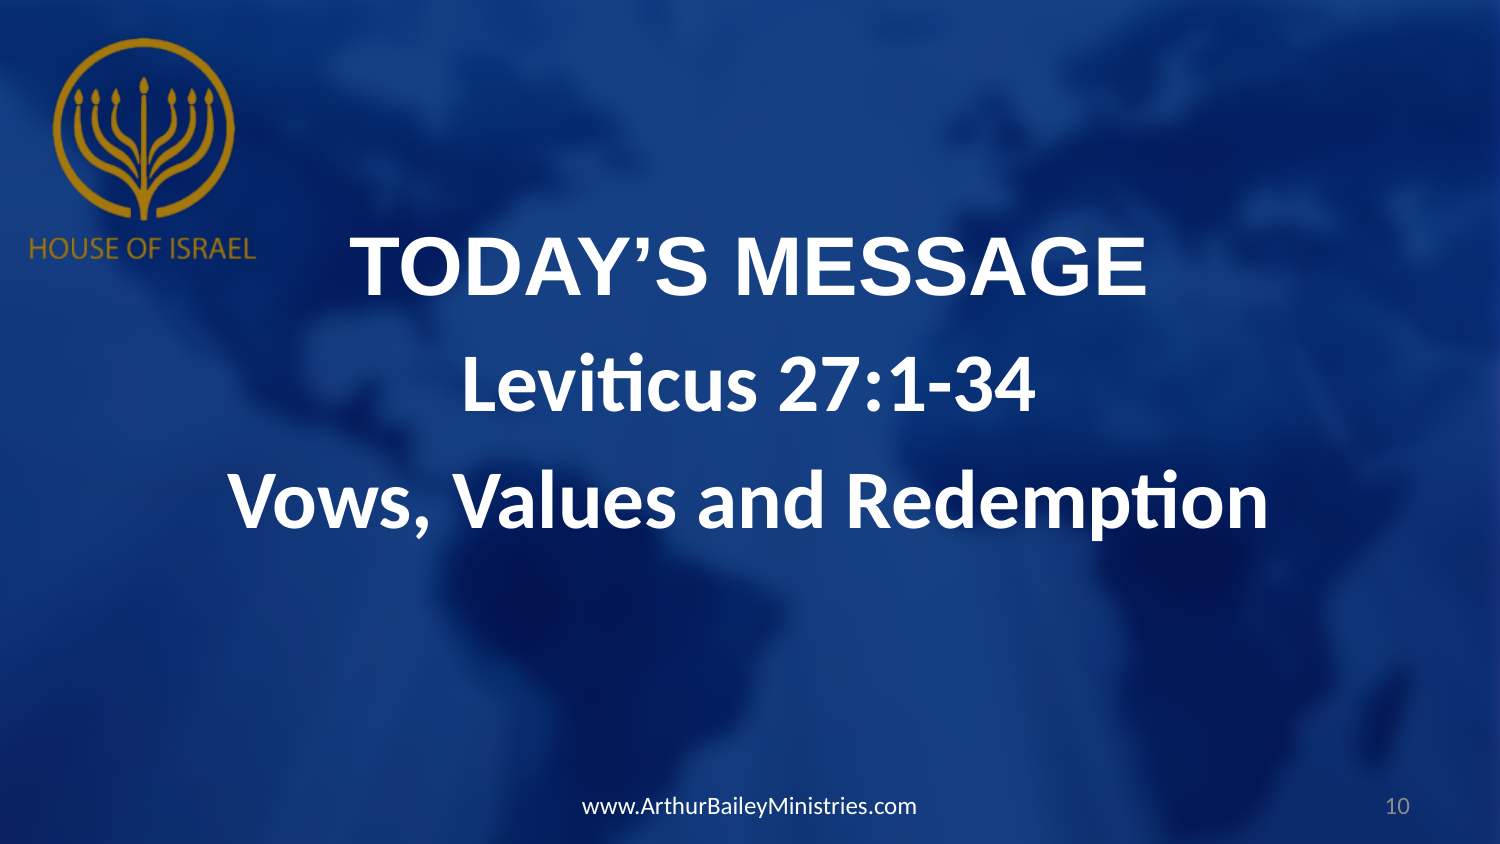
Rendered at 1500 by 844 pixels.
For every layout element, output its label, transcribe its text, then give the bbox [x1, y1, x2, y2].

slide_number 10 [1074, 782, 1425, 827]
list TODAY’S MESSAGE Leviticus 27:1-34 Vows, Values and Redemption [19, 107, 1480, 741]
picture [0, 0, 1500, 844]
footer www.ArthurBaileyMinistries.com [512, 782, 988, 827]
